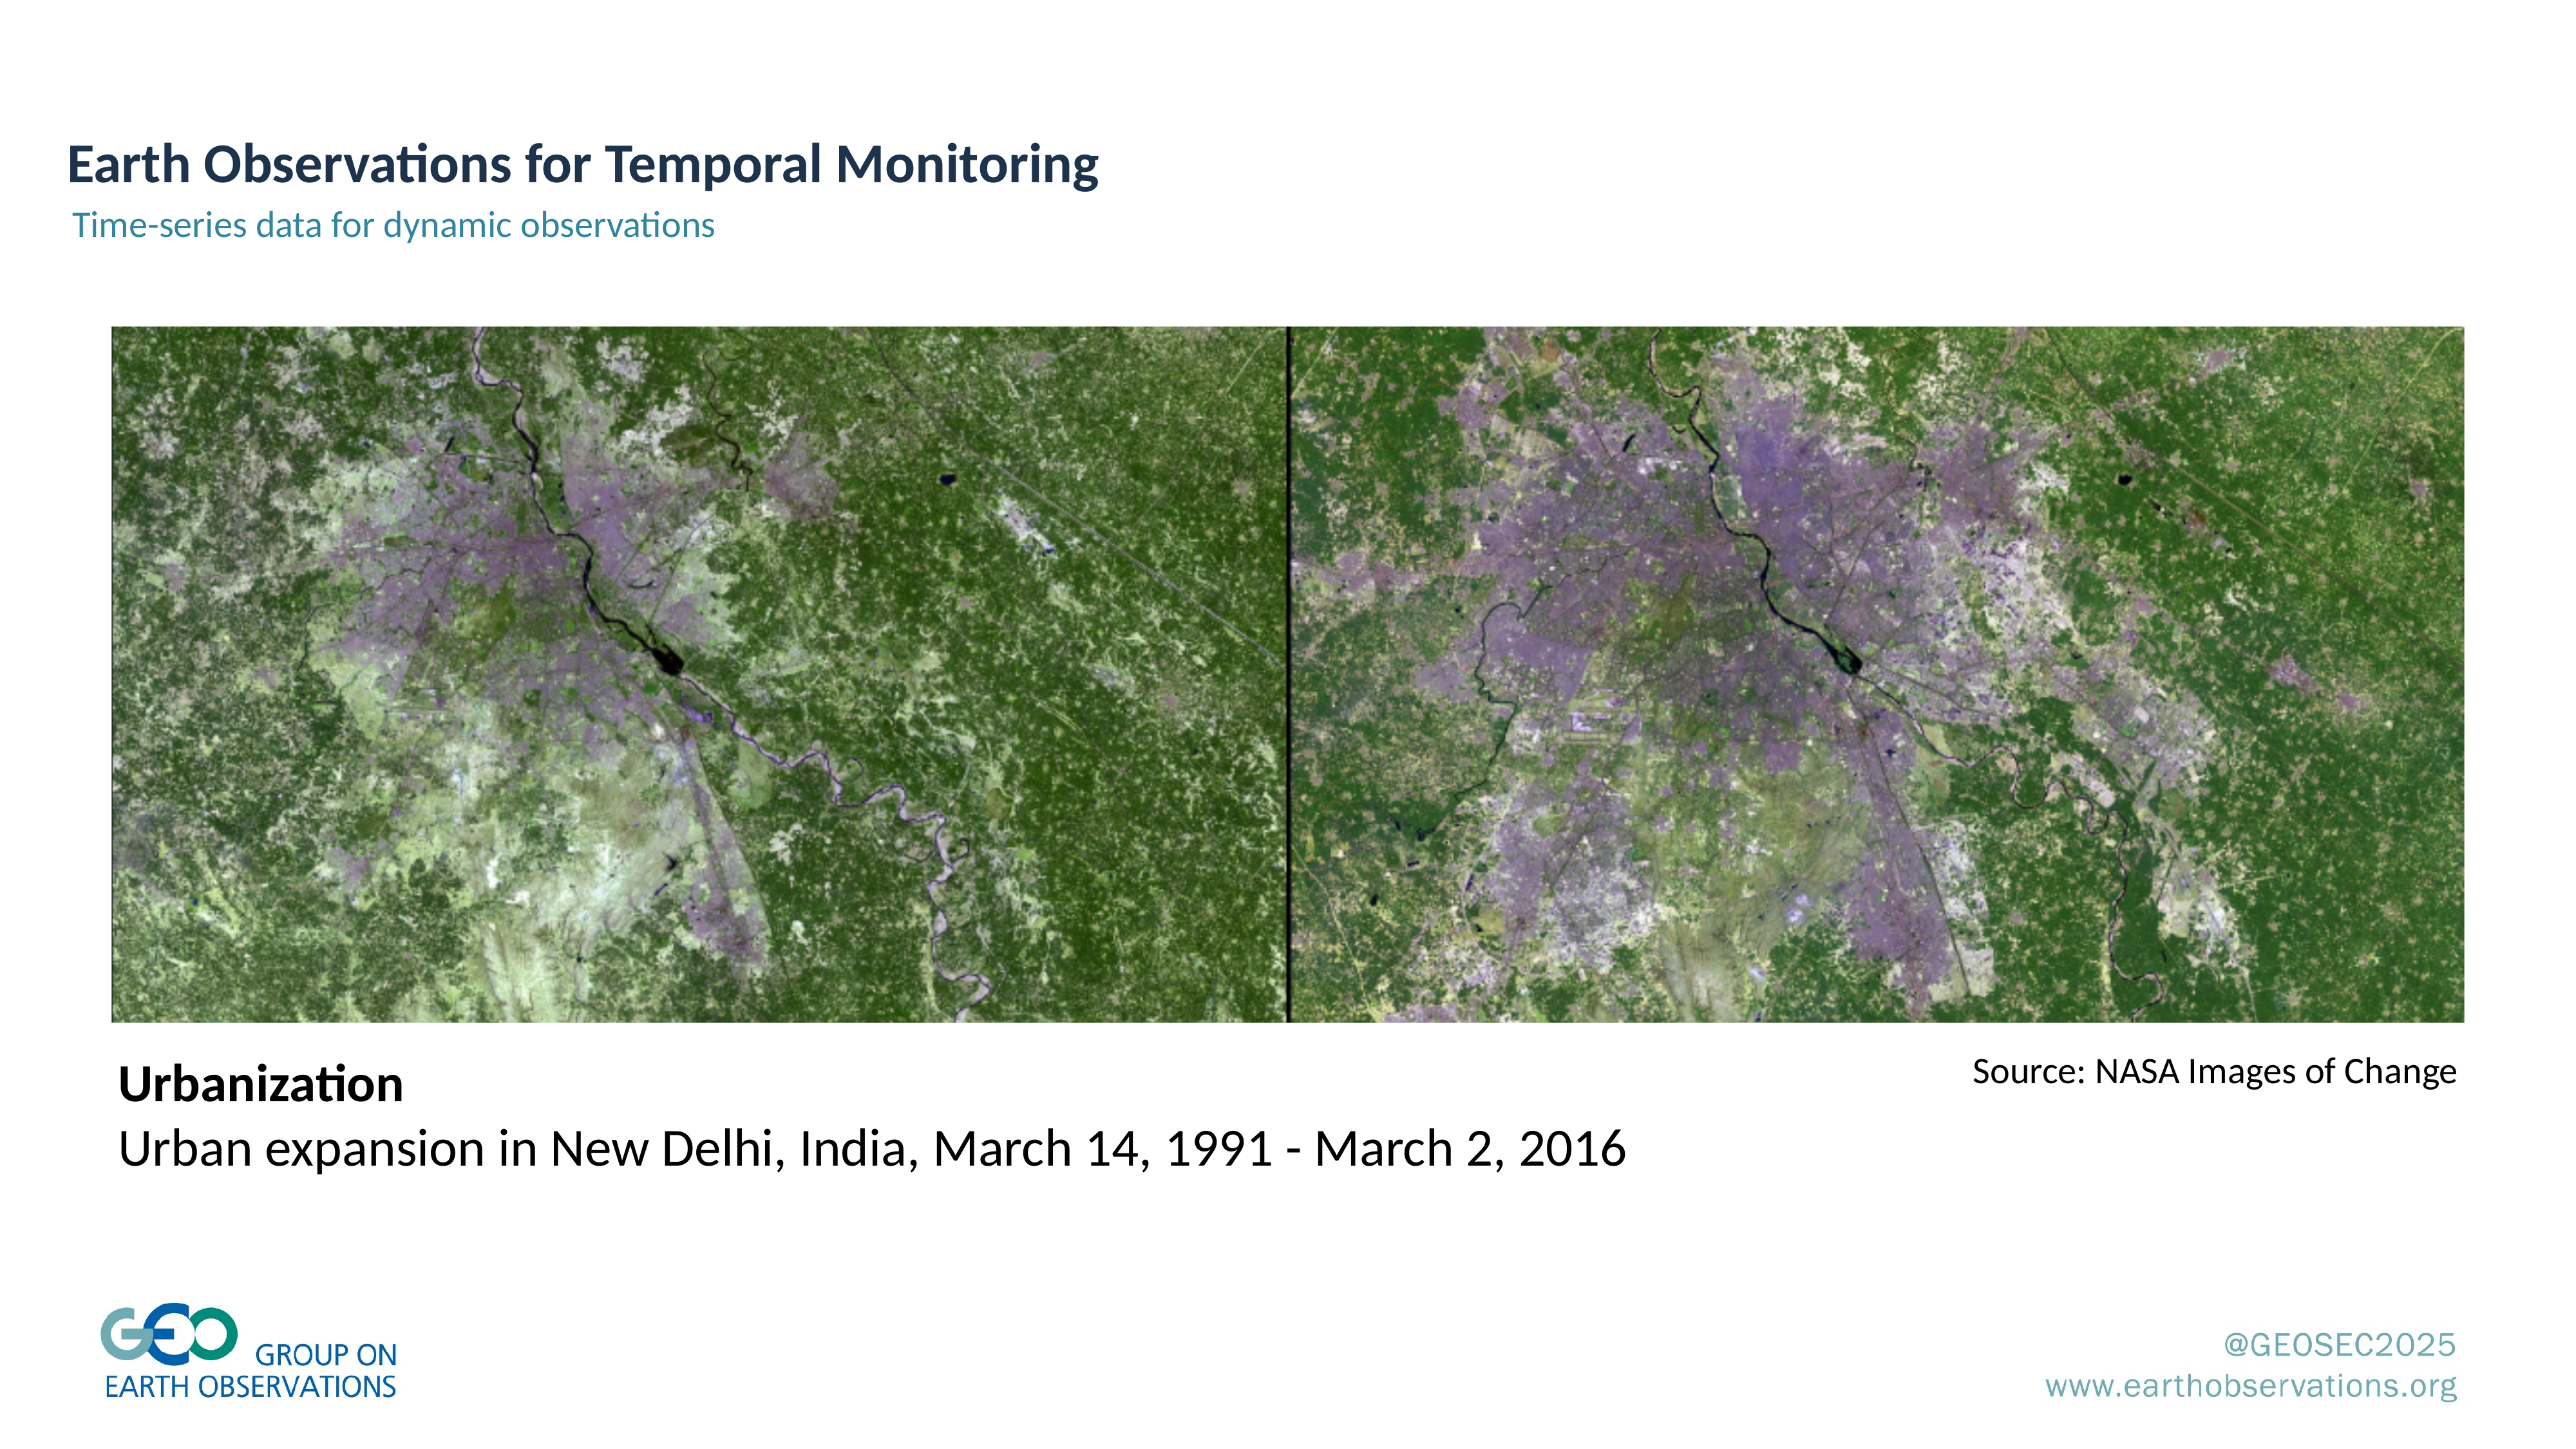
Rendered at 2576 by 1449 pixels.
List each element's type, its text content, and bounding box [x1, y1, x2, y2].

picture [0, 0, 2576, 1449]
text_box Urbanization Urban expansion in New Delhi, India, March 14, 1991 - March 2, 2016 [108, 1038, 2468, 1187]
text_box Earth Observations for Temporal Monitoring [57, 116, 1871, 204]
text_box Time-series data for dynamic observations [62, 190, 824, 255]
text_box Source: NASA Images of Change [1967, 1040, 2464, 1097]
